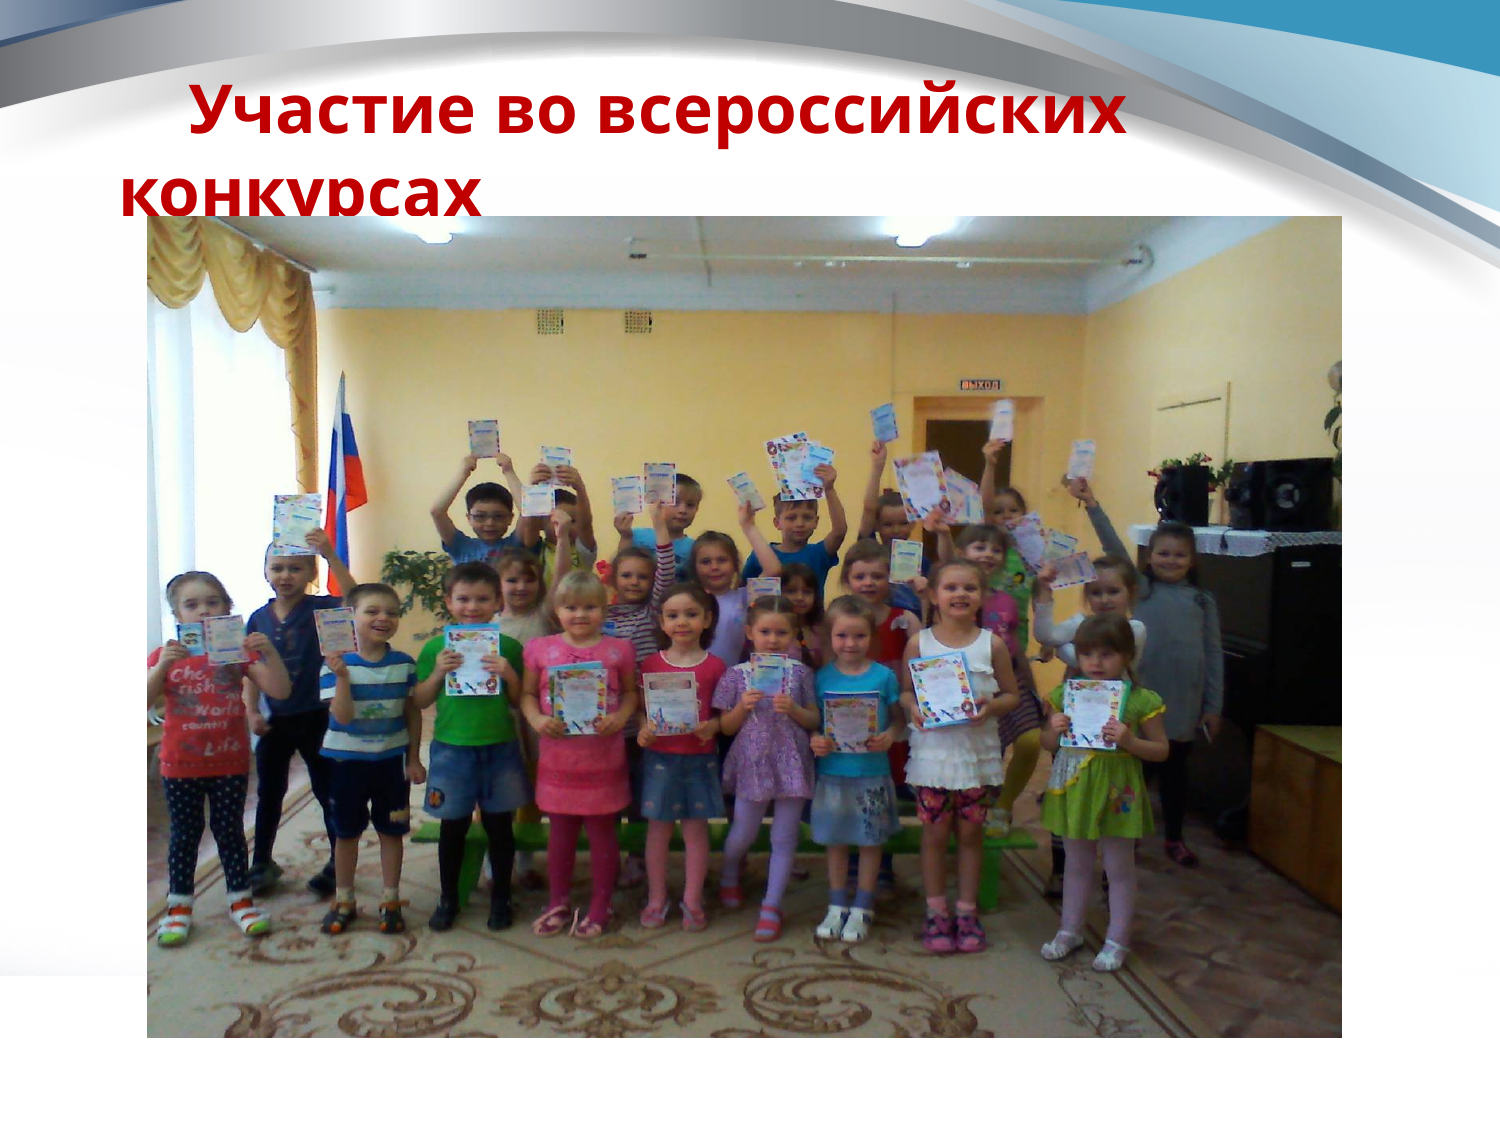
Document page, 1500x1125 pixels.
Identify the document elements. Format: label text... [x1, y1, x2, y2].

picture [0, 0, 1500, 1125]
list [147, 216, 1342, 1038]
title Участие во всероссийских конкурсах [103, 59, 1397, 241]
